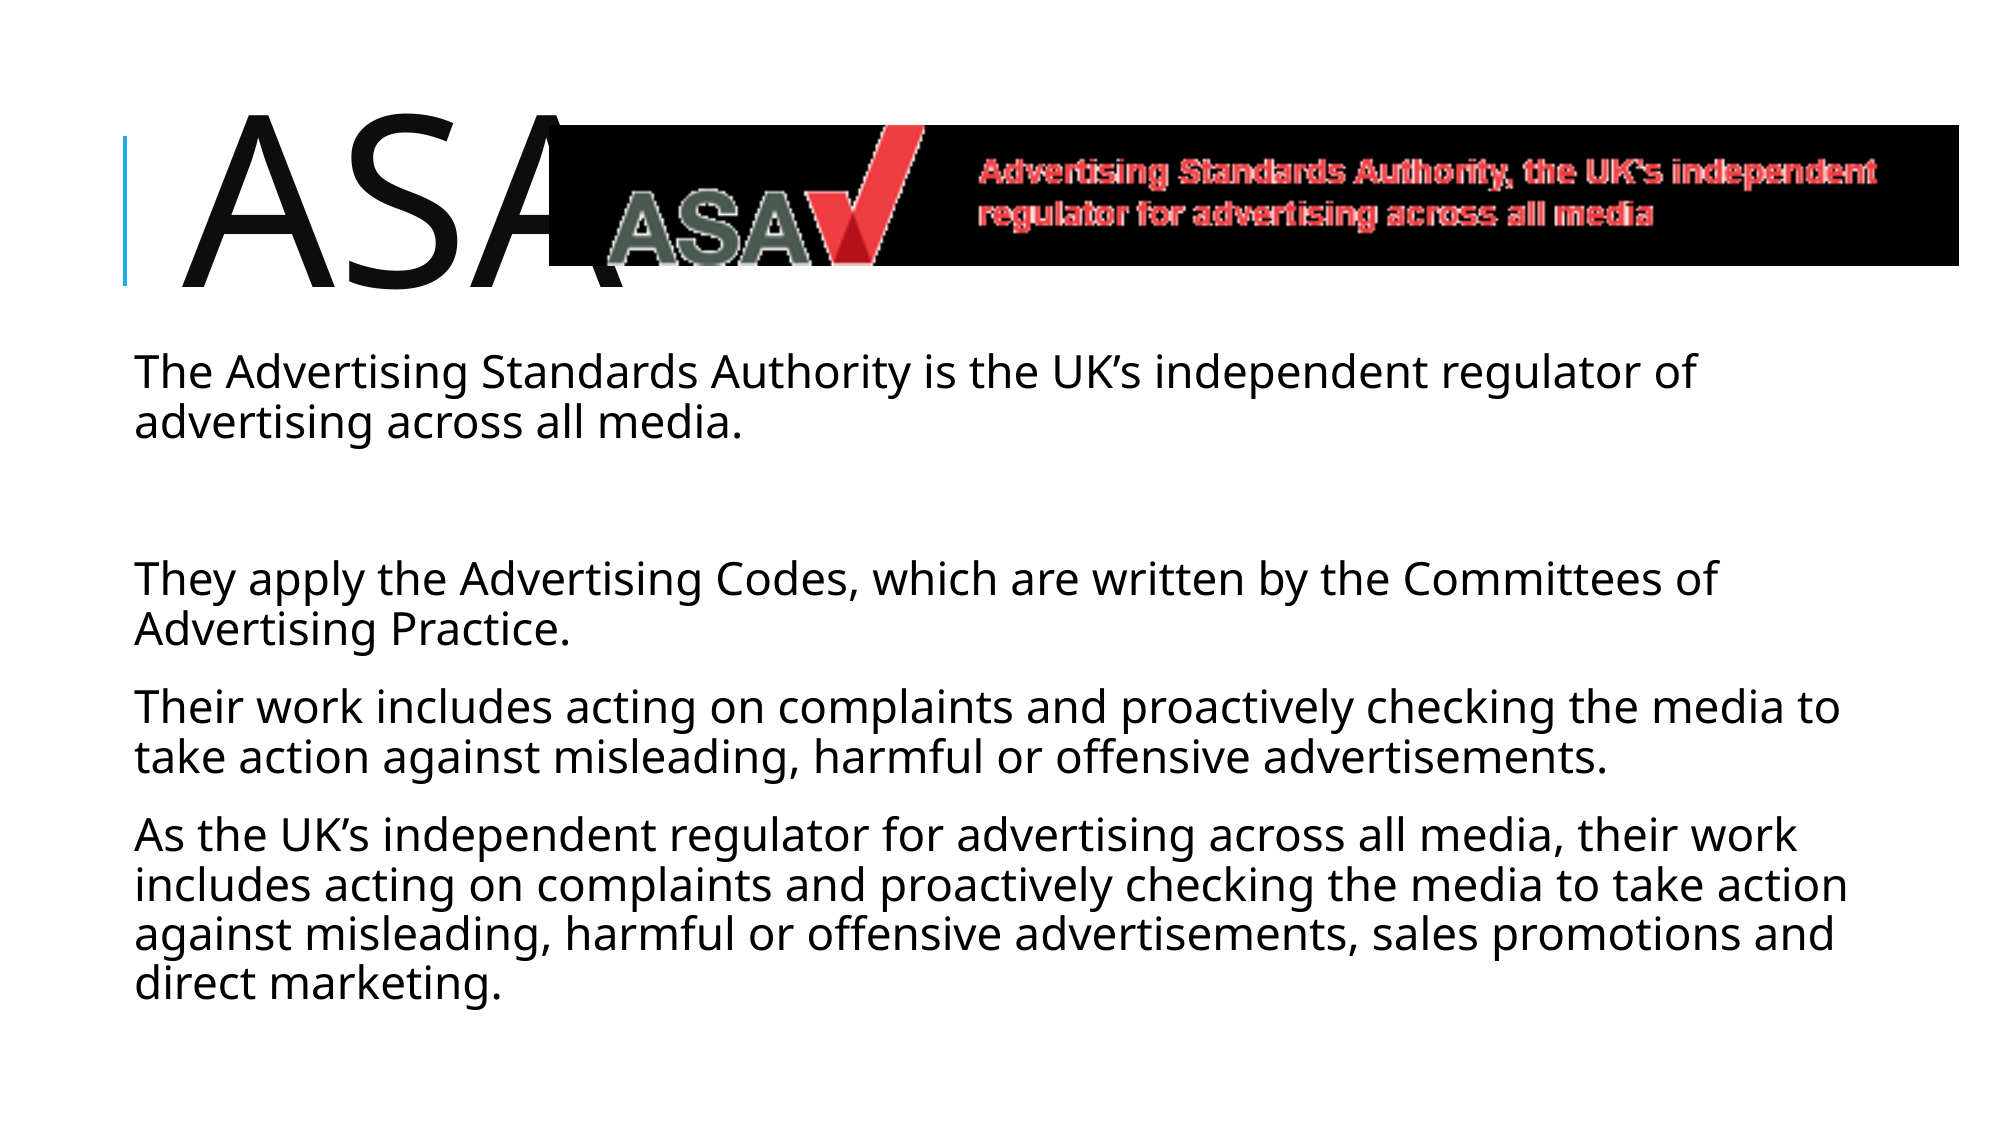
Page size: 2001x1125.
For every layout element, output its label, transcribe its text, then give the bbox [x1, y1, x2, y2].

picture [549, 125, 1959, 266]
title ASA [168, 96, 1763, 341]
list The Advertising Standards Authority is the UK’s independent regulator of advertising across all media. They apply the Advertising Codes, which are written by the Committees of Advertising Practice. Their work includes acting on complaints and proactively checking the media to take action against misleading, harmful or offensive advertisements. As the UK’s independent regulator for advertising across all media, their work includes acting on complaints and proactively checking the media to take action against misleading, harmful or offensive advertisements, sales promotions and direct marketing. [111, 341, 1913, 1071]
